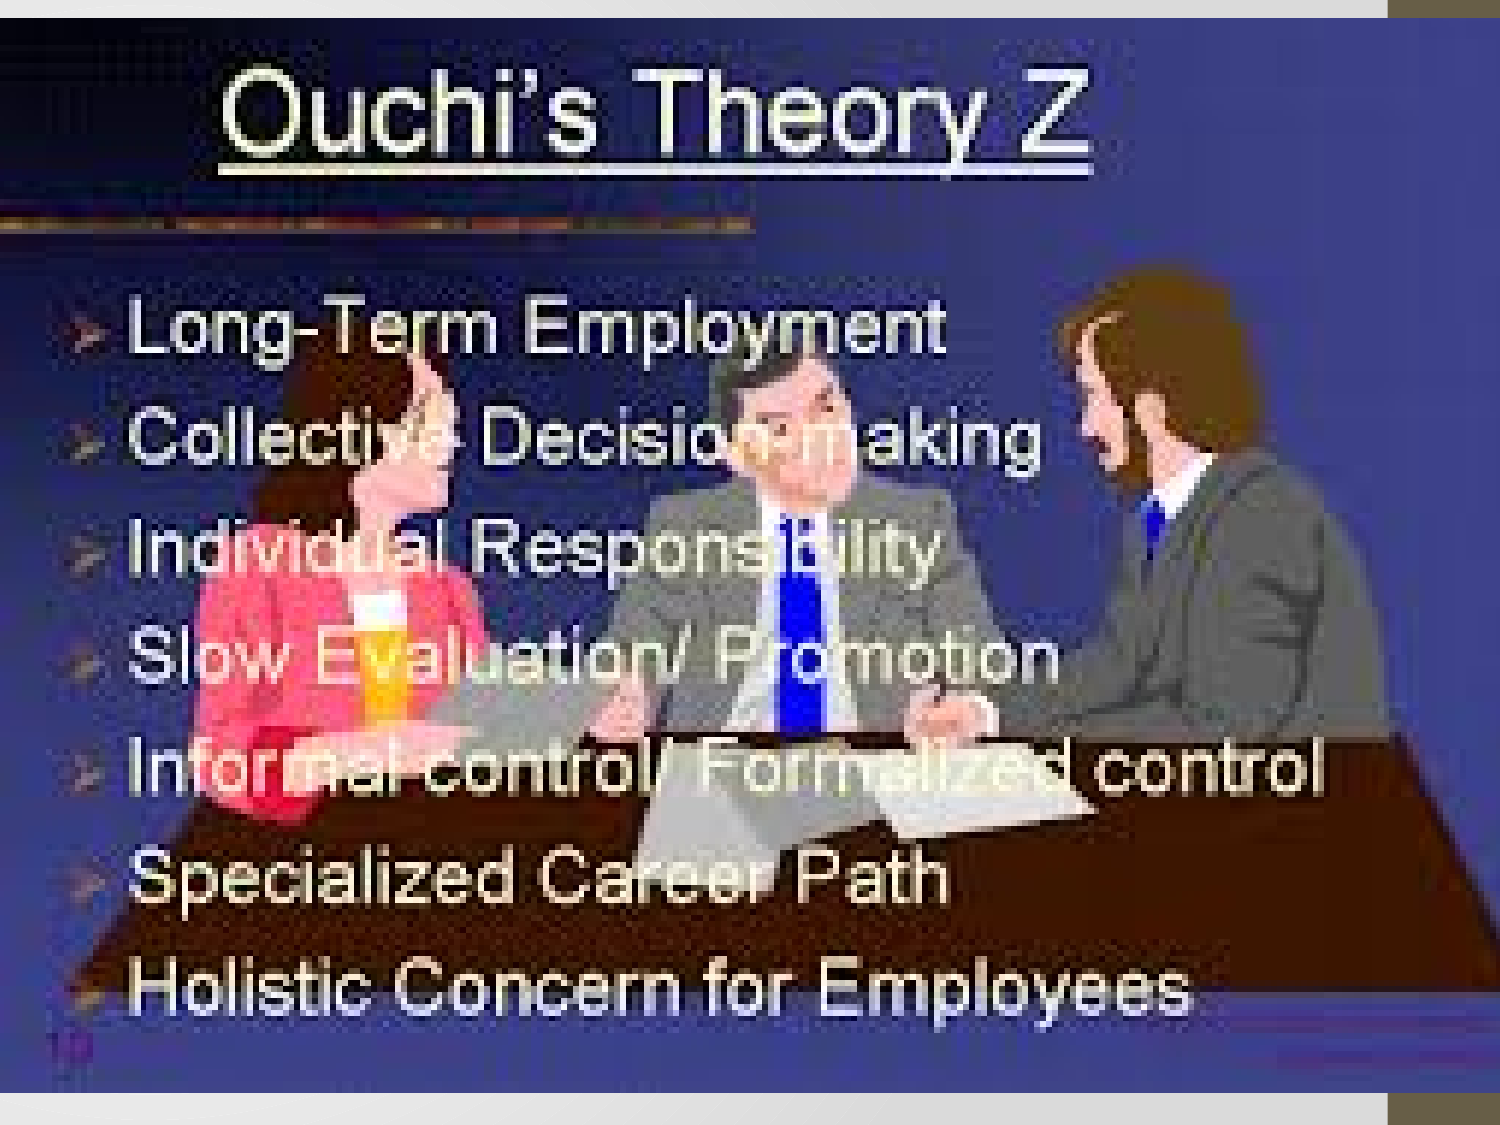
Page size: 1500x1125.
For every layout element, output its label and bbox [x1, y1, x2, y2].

list [0, 18, 1500, 1125]
